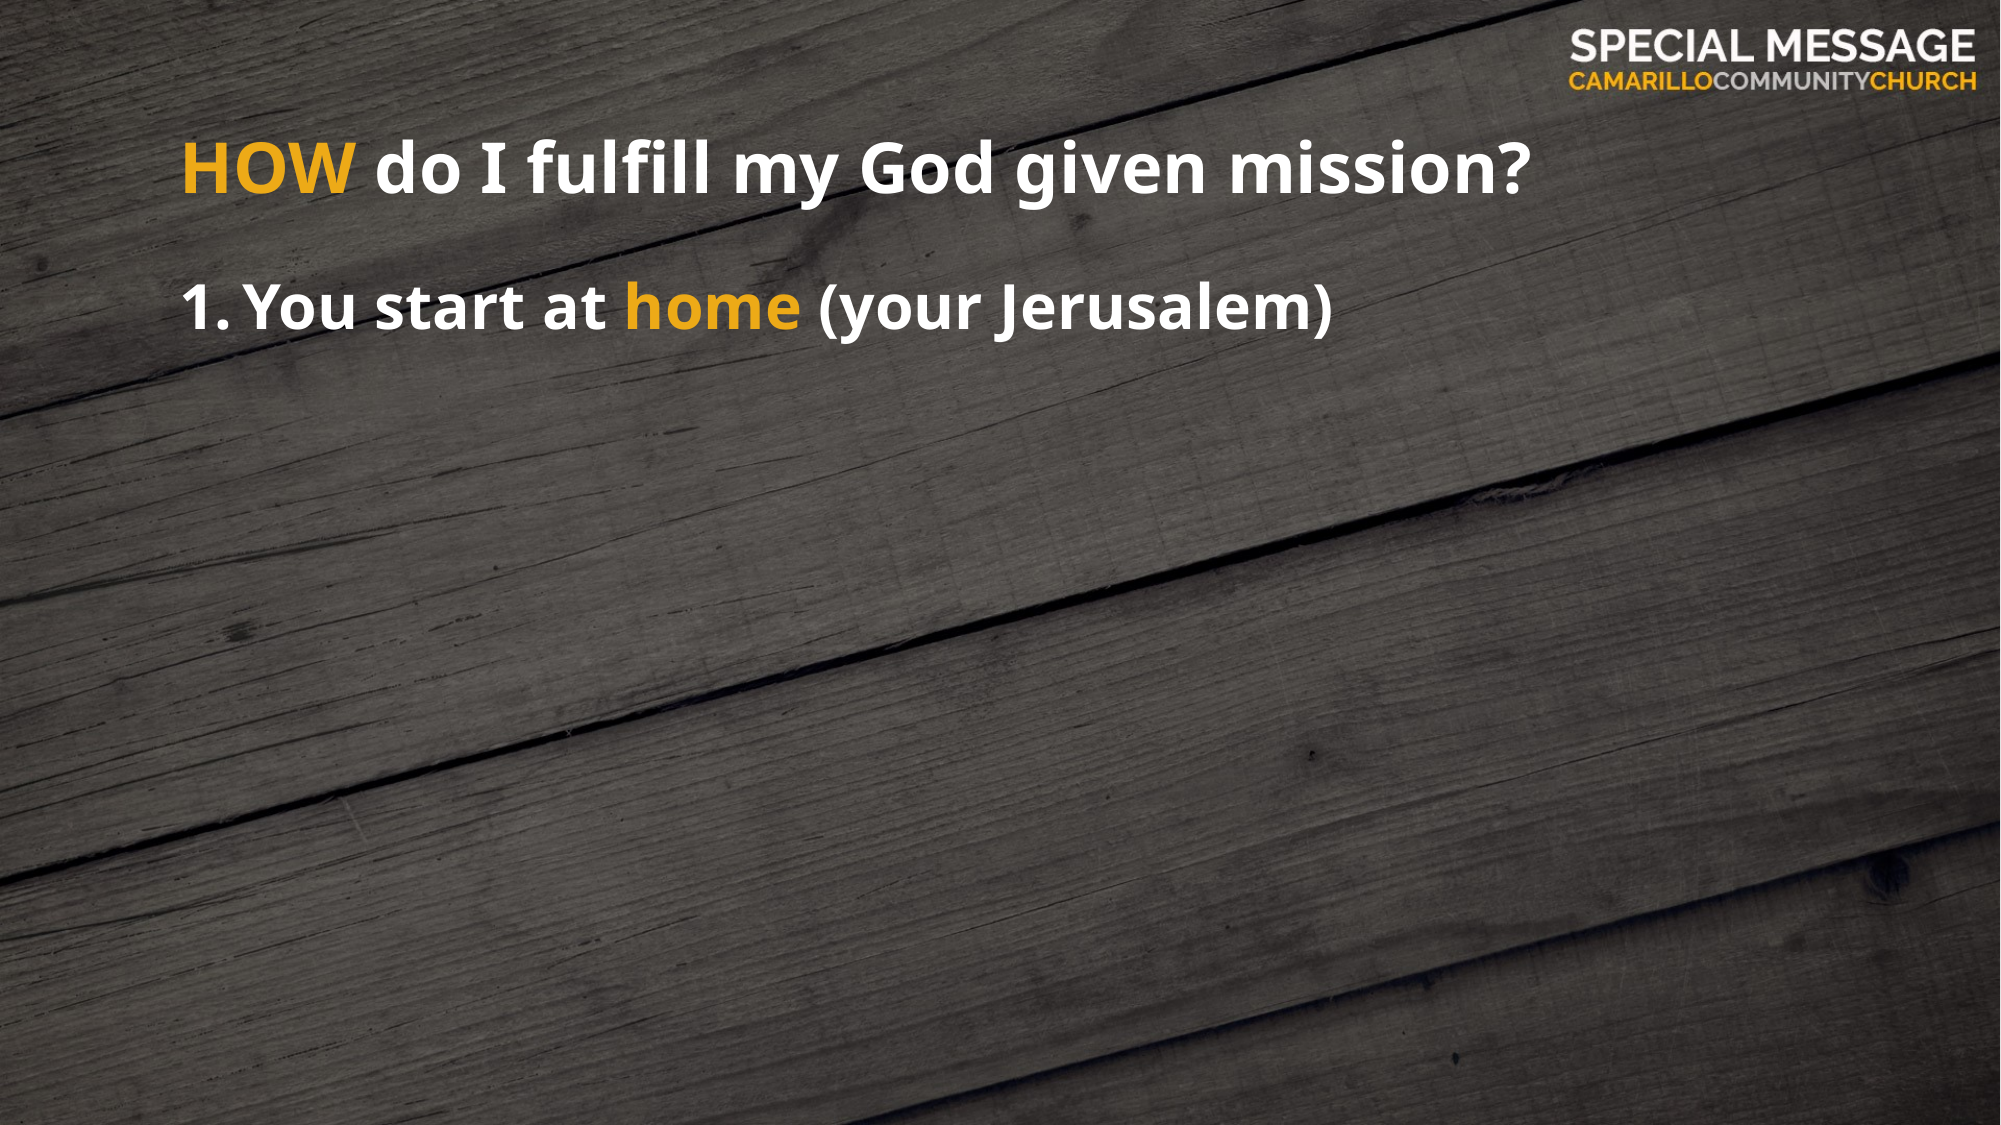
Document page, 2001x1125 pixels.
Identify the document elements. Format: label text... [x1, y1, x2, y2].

text_box HOW do I fulfill my God given mission? You start at home (your Jerusalem) [164, 115, 1903, 350]
picture [0, 0, 2001, 1125]
